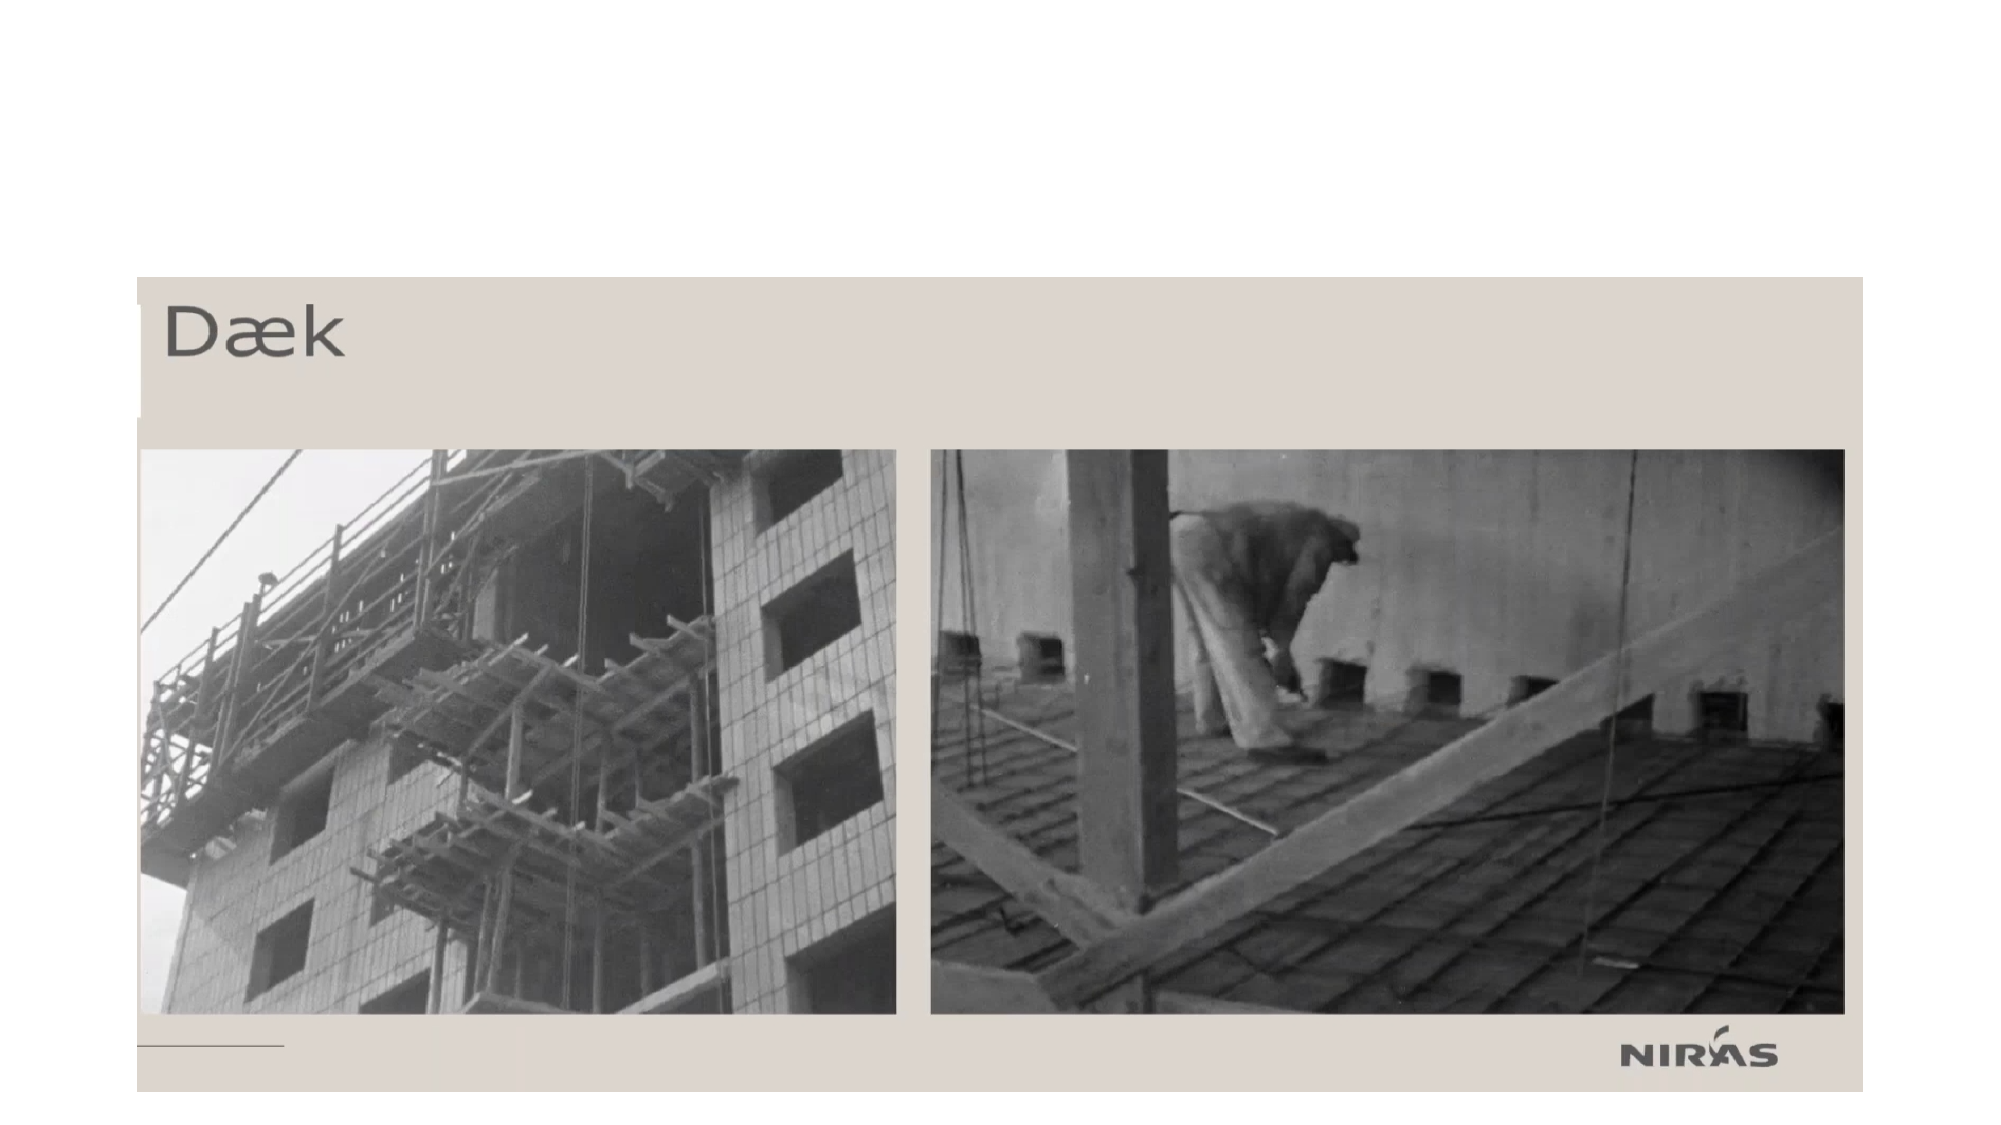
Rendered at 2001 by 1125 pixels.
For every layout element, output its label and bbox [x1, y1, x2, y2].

list [137, 277, 1863, 1092]
